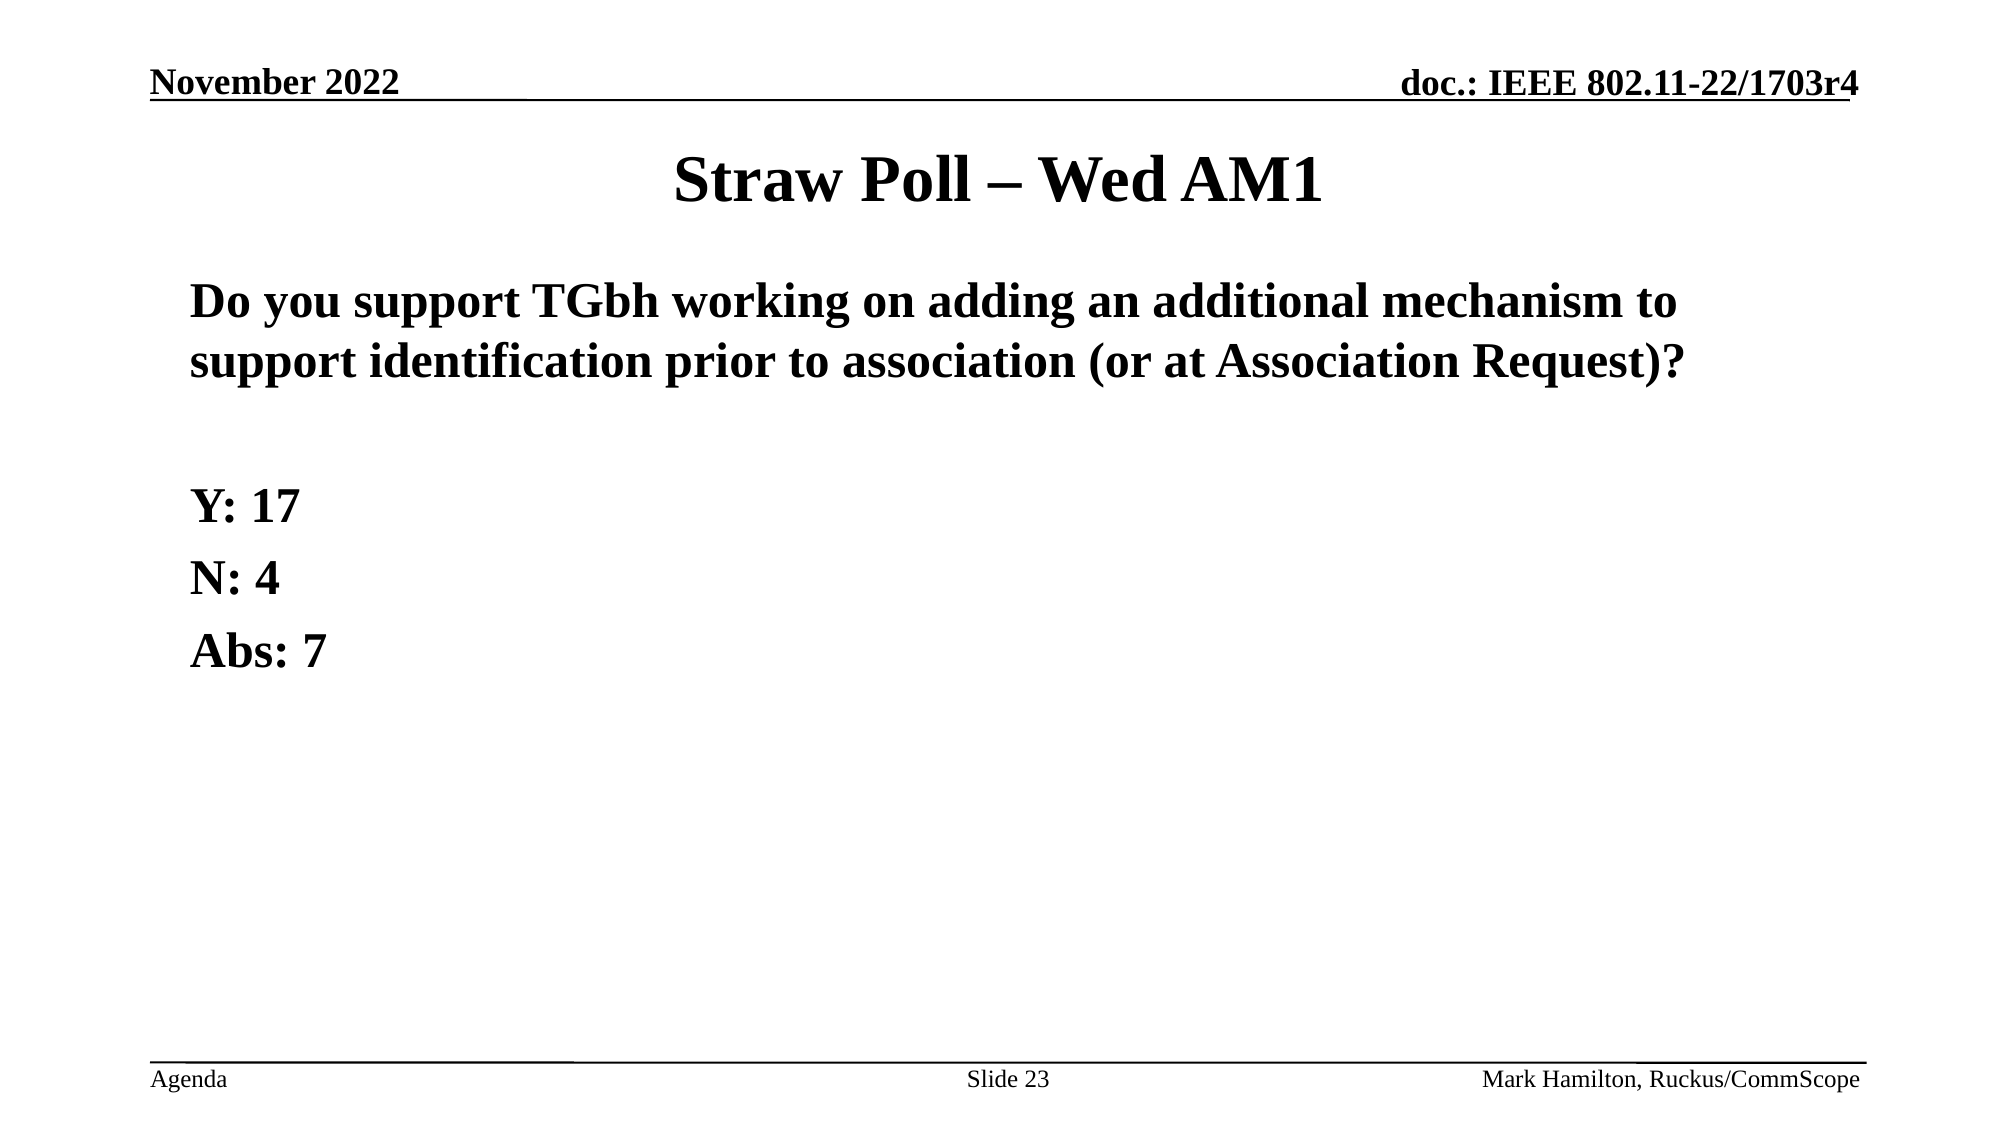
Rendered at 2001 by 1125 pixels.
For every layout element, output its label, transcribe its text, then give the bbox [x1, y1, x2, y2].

title Straw Poll – Wed AM1 [149, 112, 1850, 238]
slide_number Slide 23 [950, 1061, 1067, 1123]
text_box Do you support TGbh working on adding an additional mechanism to support identification prior to association (or at Association Request)? Y: 17 N: 4 Abs: 7 [174, 259, 1788, 1010]
